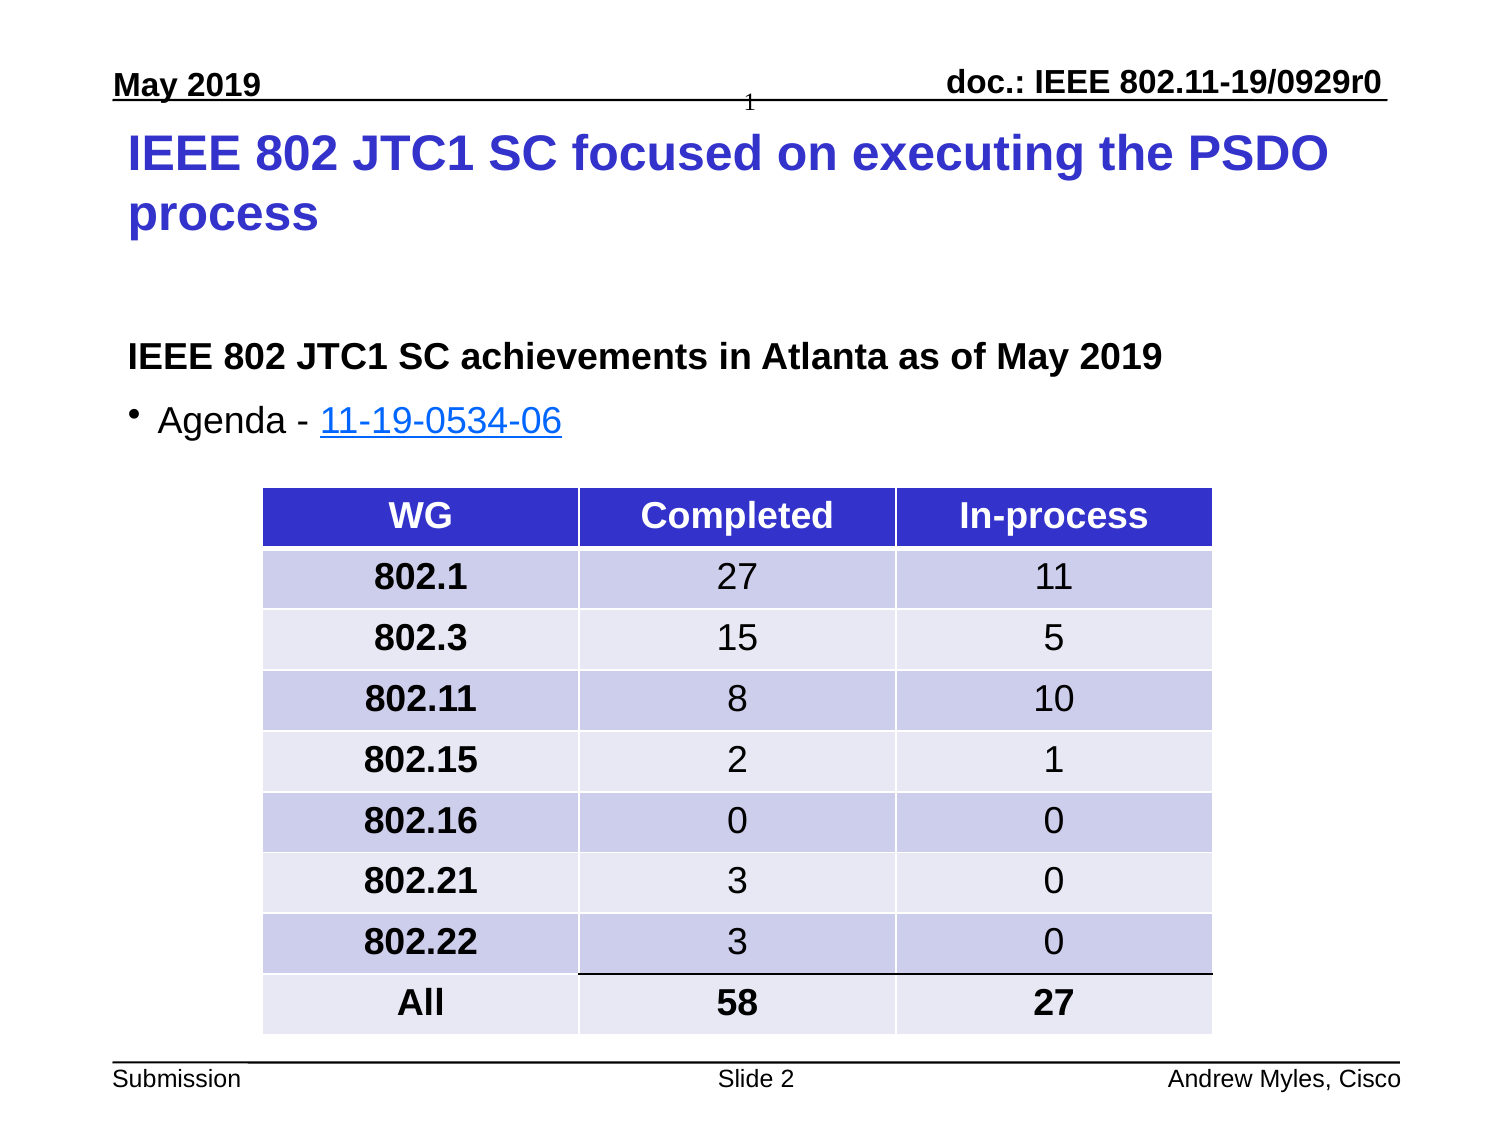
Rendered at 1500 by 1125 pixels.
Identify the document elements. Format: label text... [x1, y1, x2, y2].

list IEEE 802 JTC1 SC achievements in Atlanta as of May 2019 Agenda - 11-19-0534-06 [112, 324, 1388, 1000]
table_cell 802.3 [263, 610, 578, 669]
table_cell 5 [897, 610, 1212, 669]
table_header In-process [897, 488, 1212, 546]
table_header Completed [580, 488, 895, 546]
table_cell 802.11 [263, 671, 578, 730]
slide_number Slide 2 [709, 1061, 803, 1093]
table_cell 802.15 [263, 732, 578, 791]
table_cell 0 [897, 793, 1212, 852]
table_cell 802.22 [263, 914, 578, 973]
table_cell 58 [580, 975, 895, 1034]
table_cell All [263, 975, 578, 1034]
title IEEE 802 JTC1 SC focused on executing the PSDO process [112, 112, 1425, 288]
table_cell 15 [580, 610, 895, 669]
table_cell 11 [897, 551, 1212, 608]
table_cell 10 [897, 671, 1212, 730]
footer Andrew Myles, Cisco [1166, 1061, 1402, 1093]
table_cell 2 [580, 732, 895, 791]
table_cell 27 [580, 551, 895, 608]
table_cell 802.21 [263, 853, 578, 912]
table_cell 0 [897, 914, 1212, 973]
table_cell 802.1 [263, 551, 578, 608]
table_cell 1 [897, 732, 1212, 791]
table_cell 802.16 [263, 793, 578, 852]
table_header WG [263, 488, 578, 546]
table_cell 0 [897, 853, 1212, 912]
table_cell 3 [580, 853, 895, 912]
table_cell 27 [897, 975, 1212, 1034]
table_cell 3 [580, 914, 895, 973]
table_cell 8 [580, 671, 895, 730]
table_cell 0 [580, 793, 895, 852]
